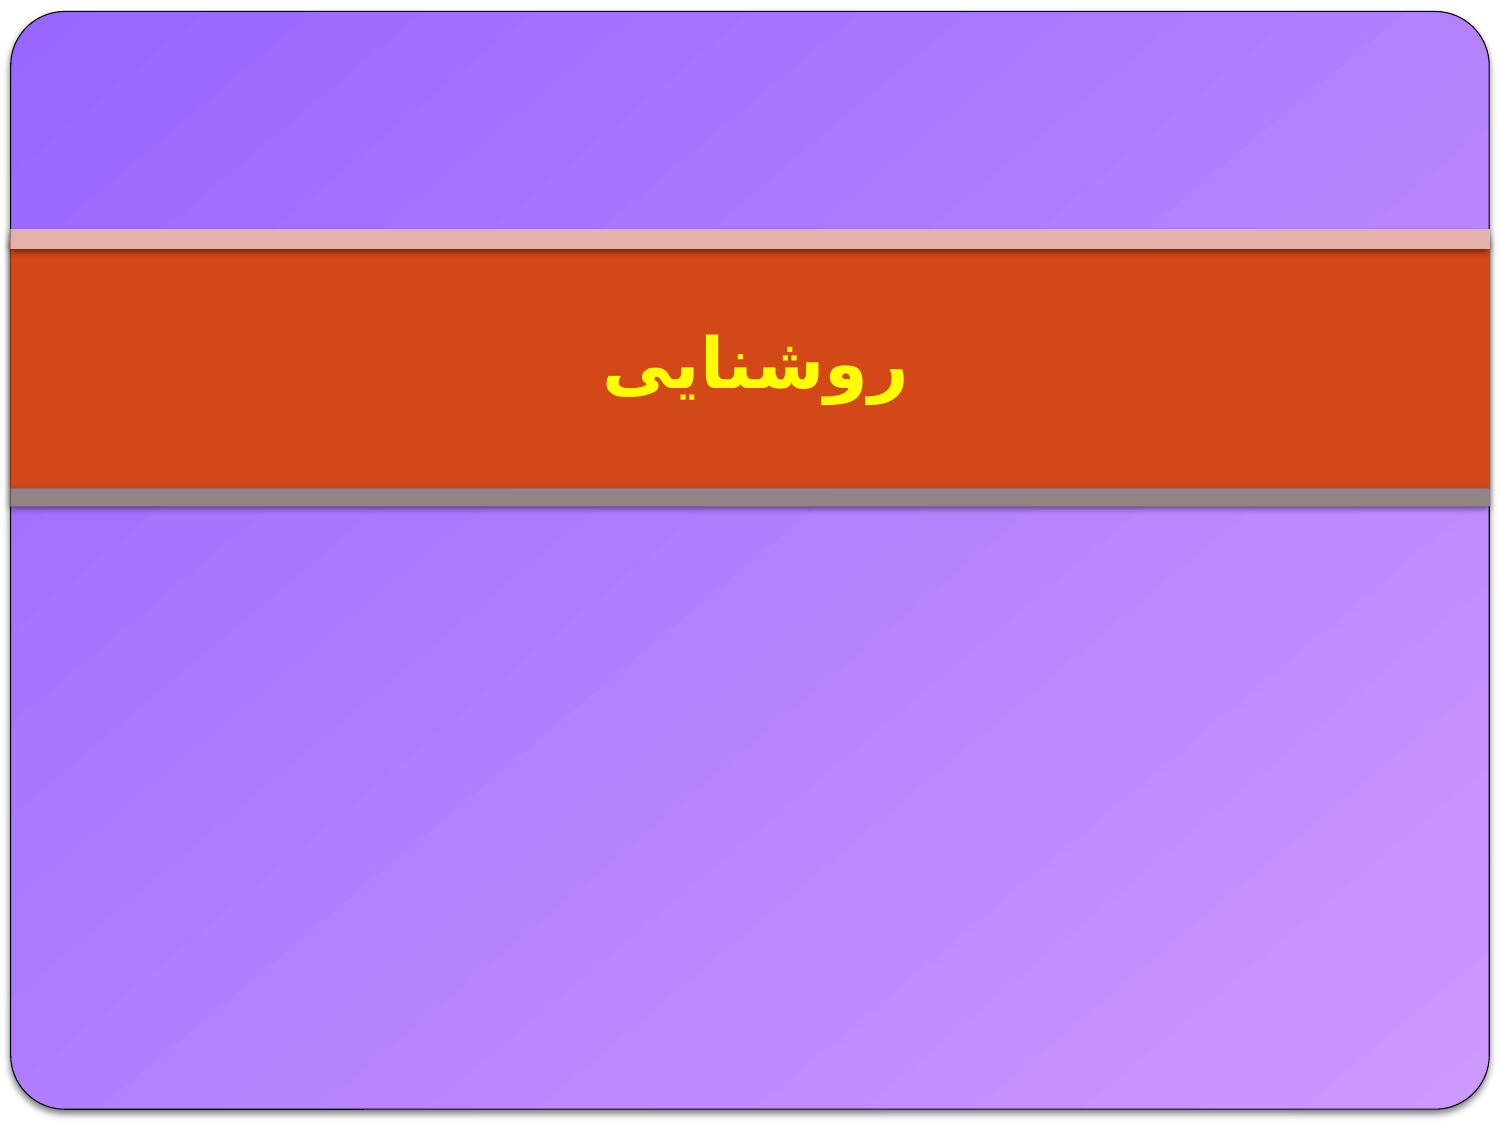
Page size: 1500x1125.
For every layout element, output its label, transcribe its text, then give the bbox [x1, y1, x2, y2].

subtitle روشنایی [64, 268, 1447, 411]
